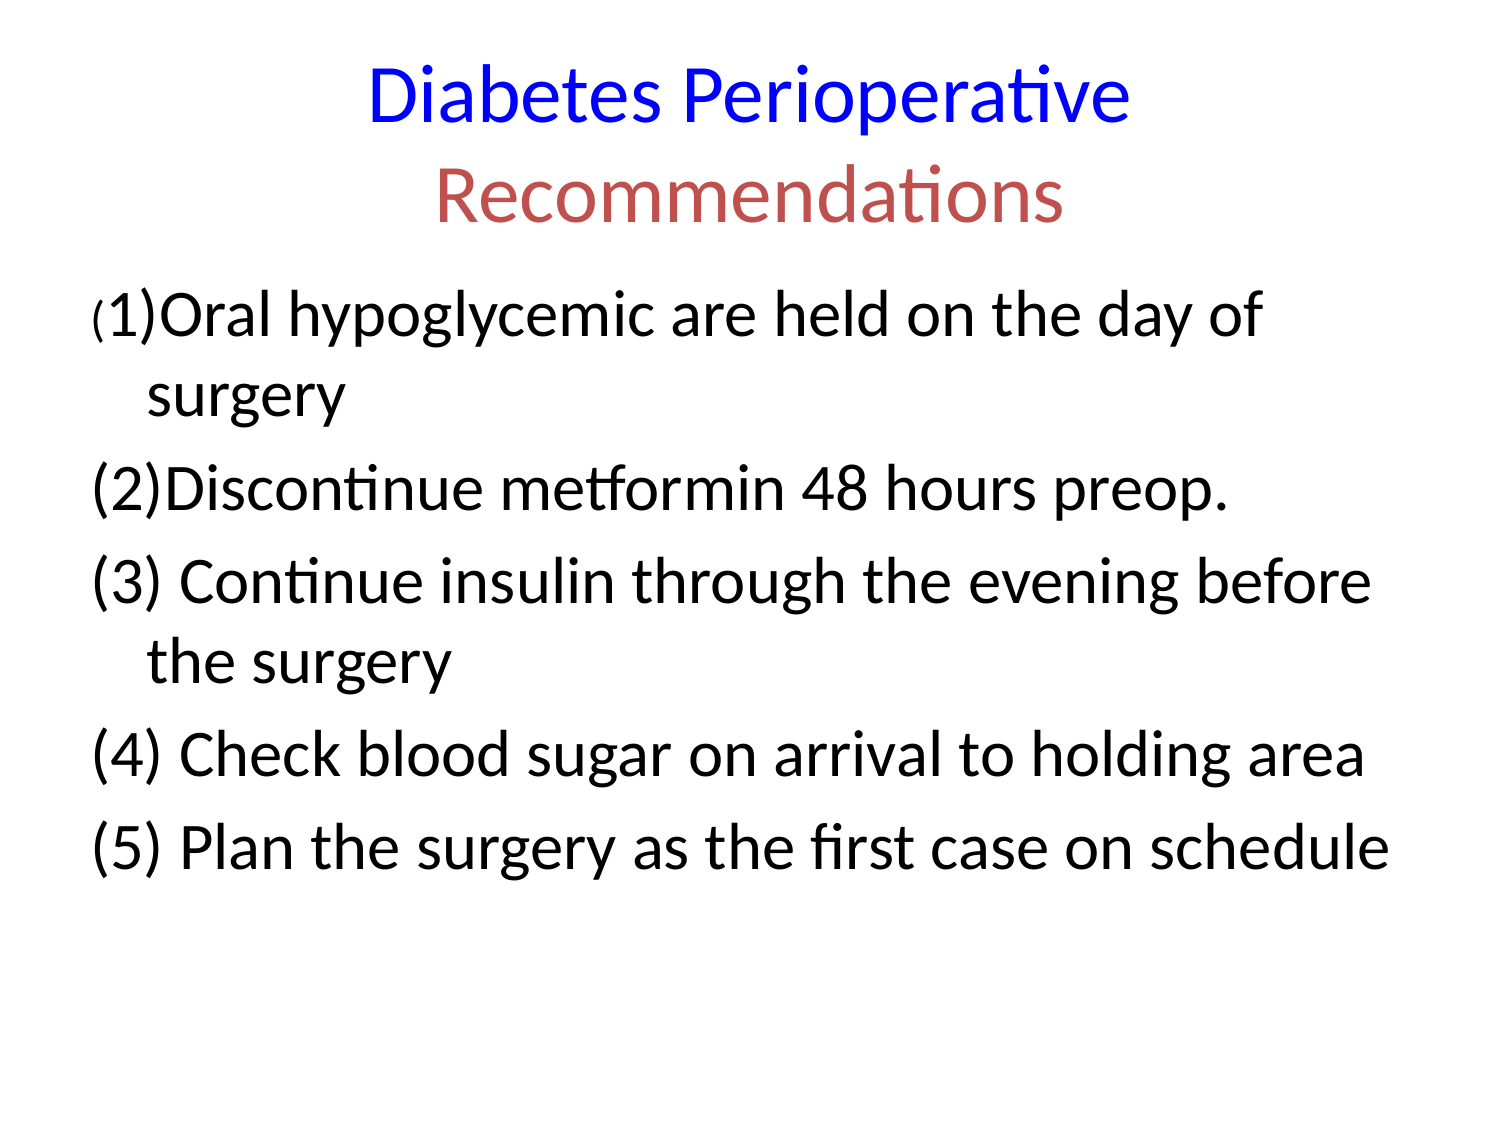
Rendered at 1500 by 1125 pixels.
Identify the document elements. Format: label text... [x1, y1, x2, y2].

title Diabetes Perioperative Recommendations [74, 44, 1426, 233]
list (1)Oral hypoglycemic are held on the day of surgery (2)Discontinue metformin 48 hours preop. (3) Continue insulin through the evening before the surgery (4) Check blood sugar on arrival to holding area (5) Plan the surgery as the first case on schedule [74, 262, 1426, 1006]
